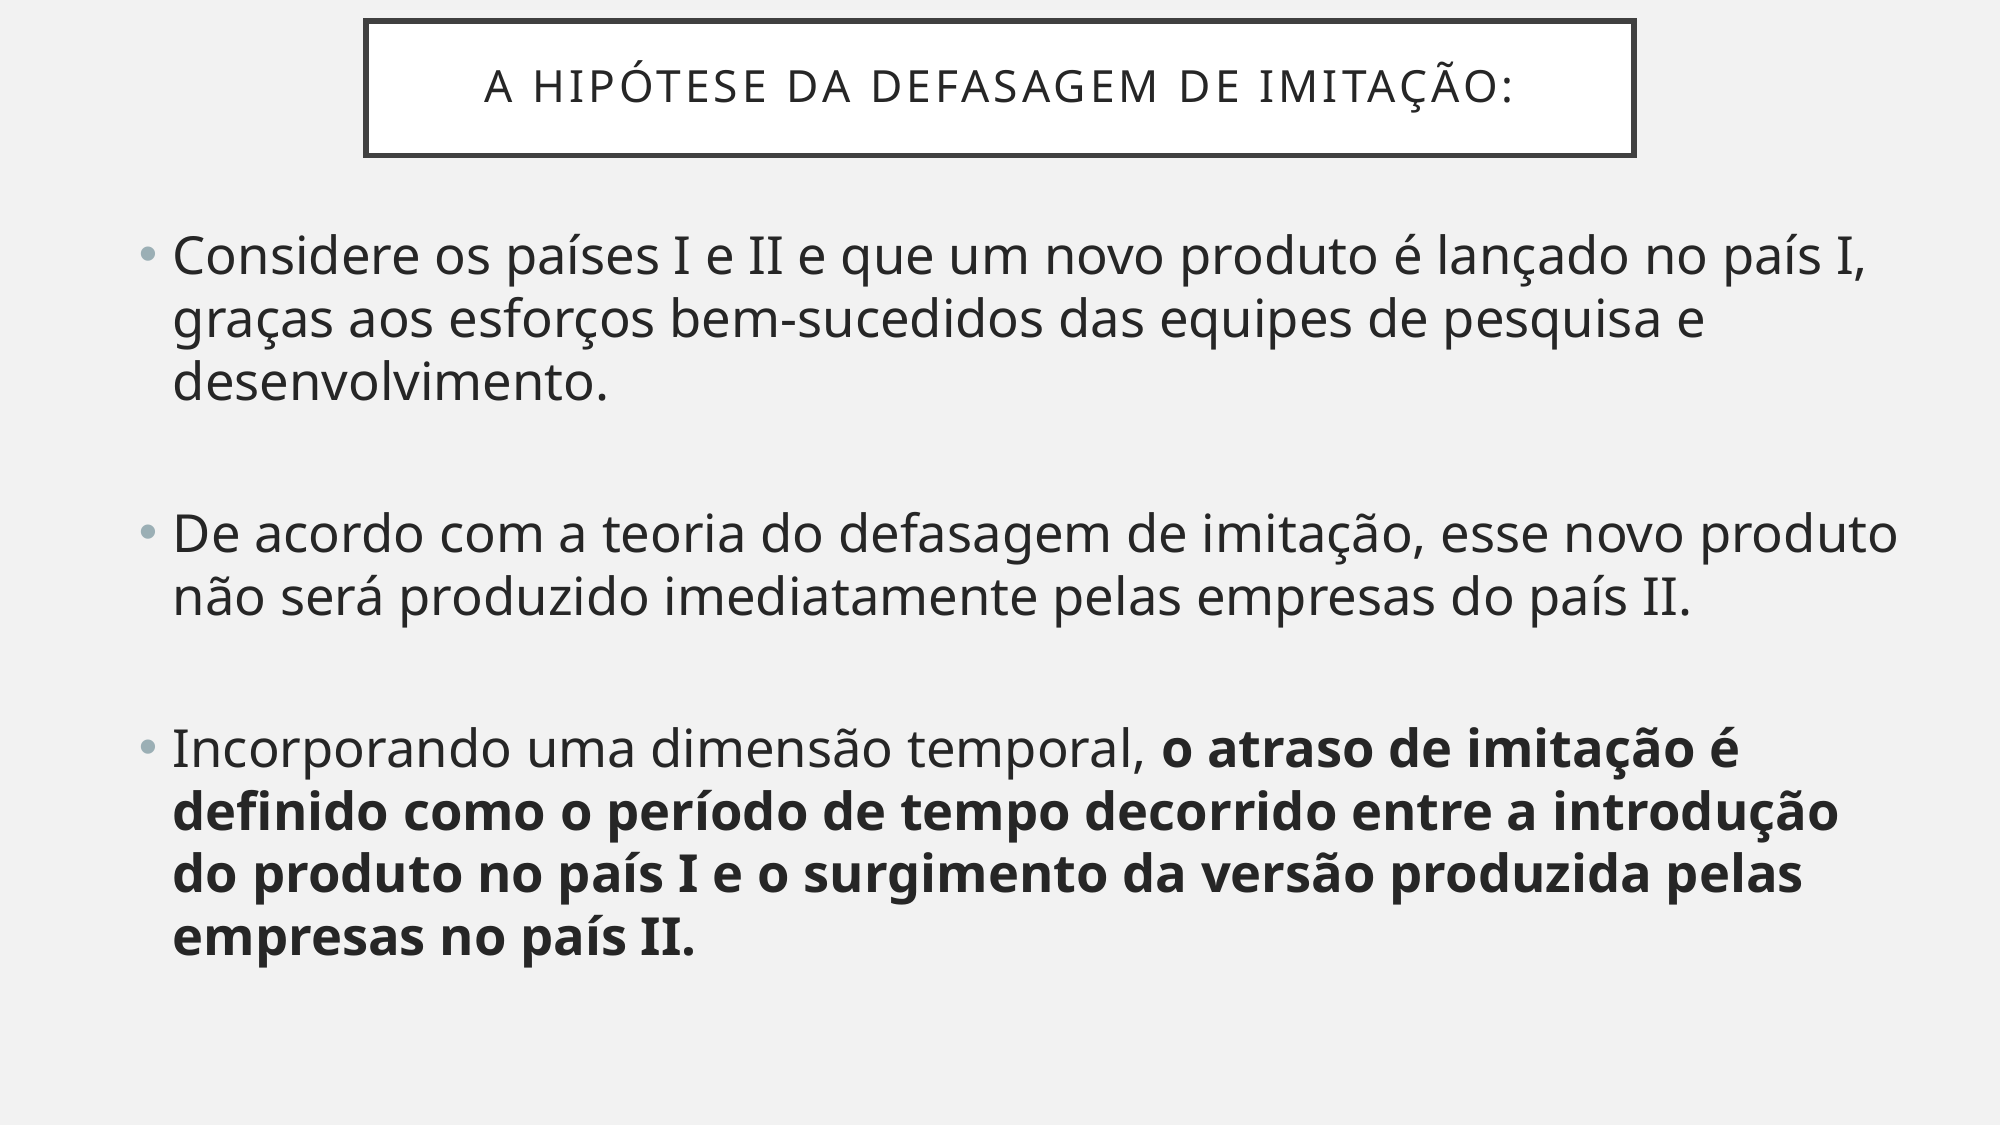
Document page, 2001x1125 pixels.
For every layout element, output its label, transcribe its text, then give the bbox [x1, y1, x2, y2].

list Considere os países I e II e que um novo produto é lançado no país I, graças aos esforços bem-sucedidos das equipes de pesquisa e desenvolvimento. De acordo com a teoria do defasagem de imitação, esse novo produto não será produzido imediatamente pelas empresas do país II. Incorporando uma dimensão temporal, o atraso de imitação é definido como o período de tempo decorrido entre a introdução do produto no país I e o surgimento da versão produzida pelas empresas no país II. [124, 138, 1916, 1041]
title A hipótese da defasagem de imitação: [363, 18, 1637, 138]
